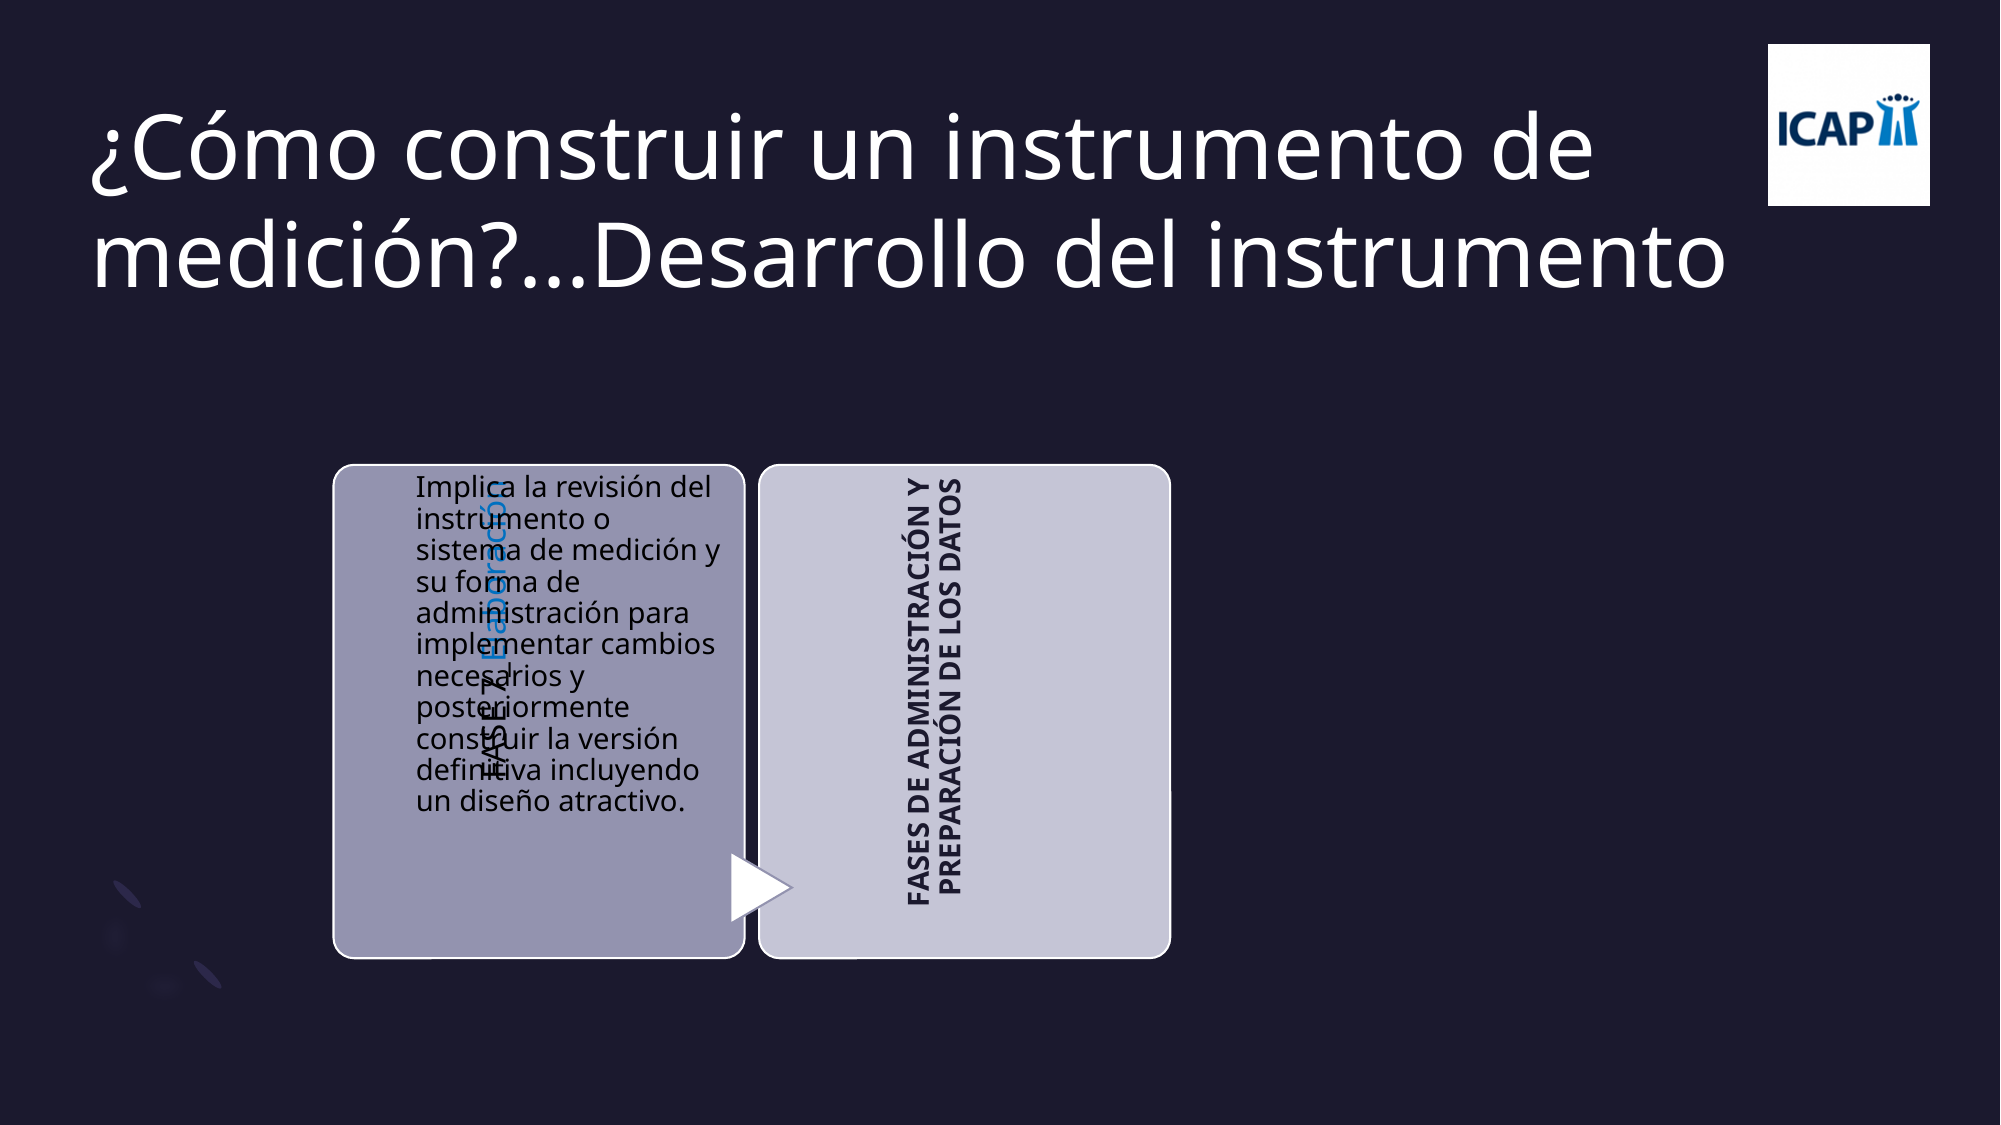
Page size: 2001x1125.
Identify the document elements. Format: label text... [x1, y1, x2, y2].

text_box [333, 402, 1171, 1021]
picture [1768, 44, 1930, 206]
title ¿Cómo construir un instrumento de medición?...Desarrollo del instrumento [90, 90, 1910, 309]
